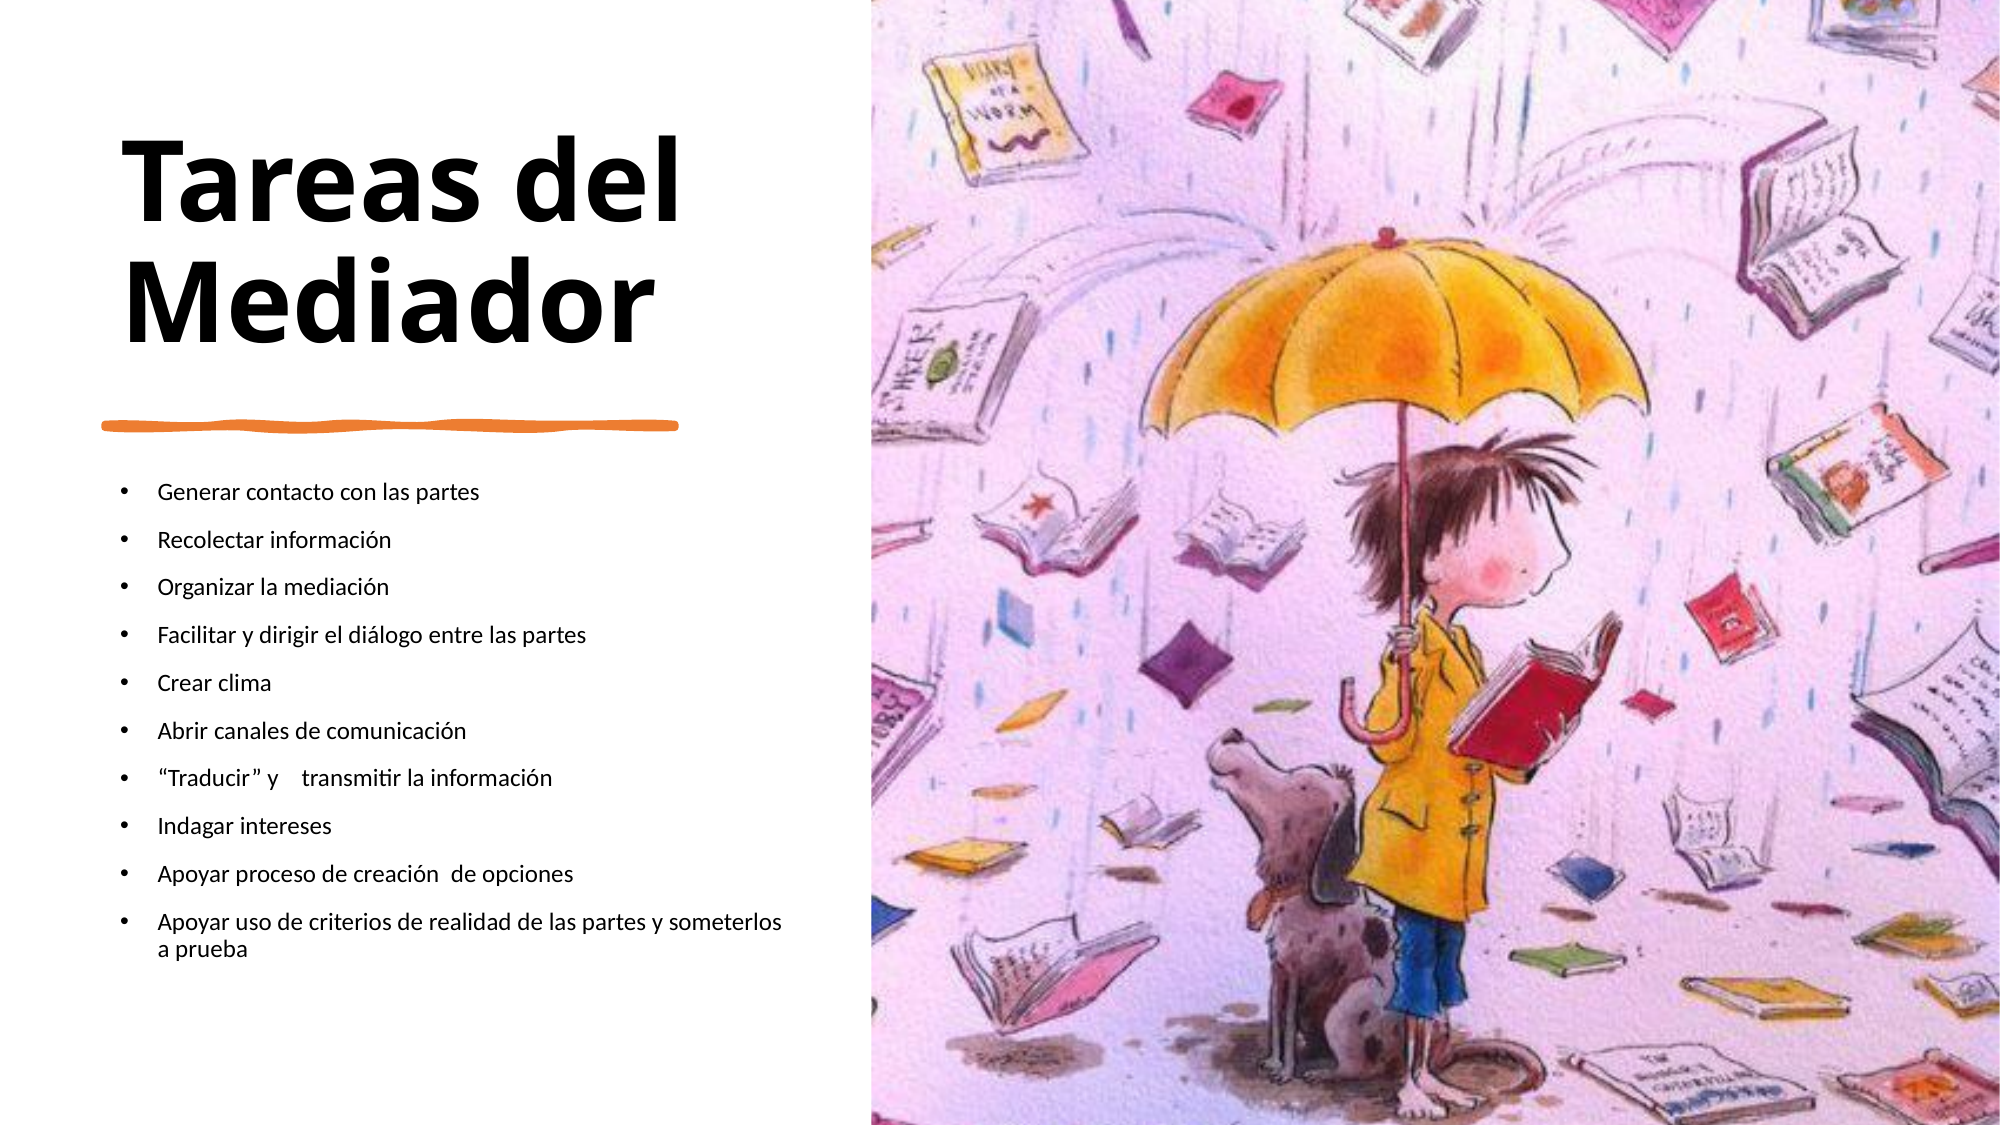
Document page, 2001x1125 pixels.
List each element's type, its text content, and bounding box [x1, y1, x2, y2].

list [871, 0, 2000, 1125]
text_box [103, 421, 676, 431]
list Generar contacto con las partes Recolectar información Organizar la mediación Facilitar y dirigir el diálogo entre las partes Crear clima Abrir canales de comunicación “Traducir” y transmitir la información Indagar intereses Apoyar proceso de creación de opciones Apoyar uso de criterios de realidad de las partes y someterlos a prueba [105, 471, 802, 1016]
title Tareas del Mediador [105, 53, 822, 375]
text_box [0, 0, 871, 1125]
